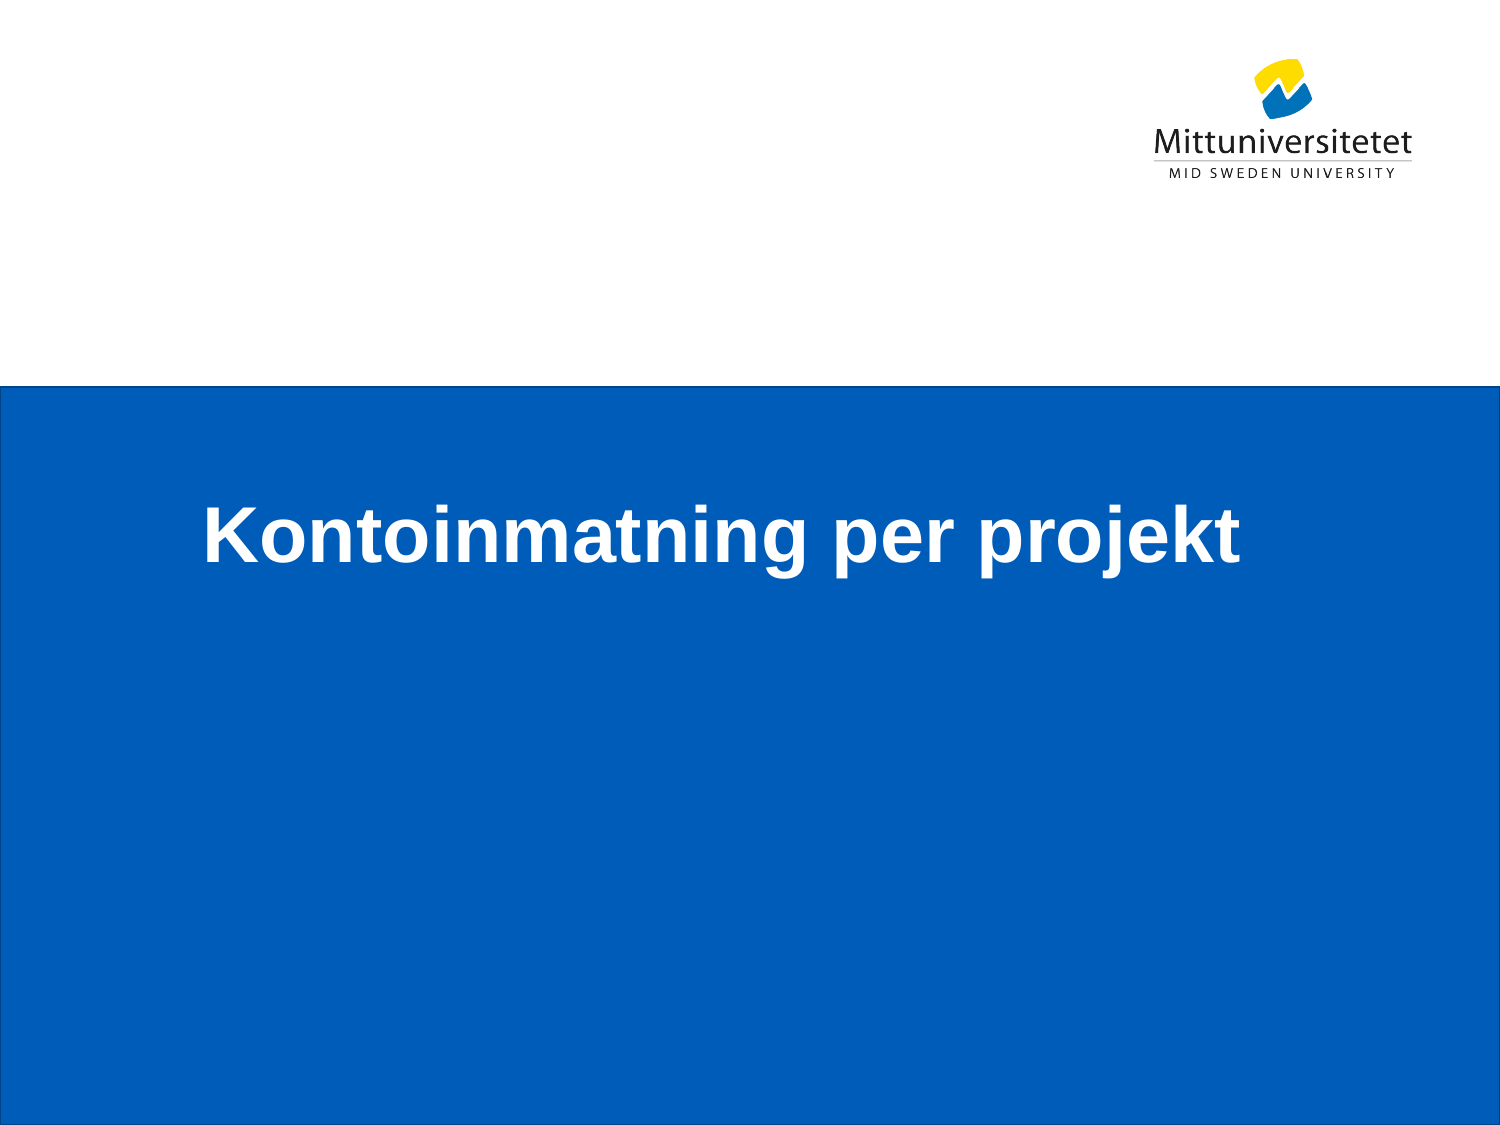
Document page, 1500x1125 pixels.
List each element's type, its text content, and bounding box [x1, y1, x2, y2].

title Kontoinmatning per projekt [187, 495, 1397, 723]
picture [1154, 59, 1412, 178]
